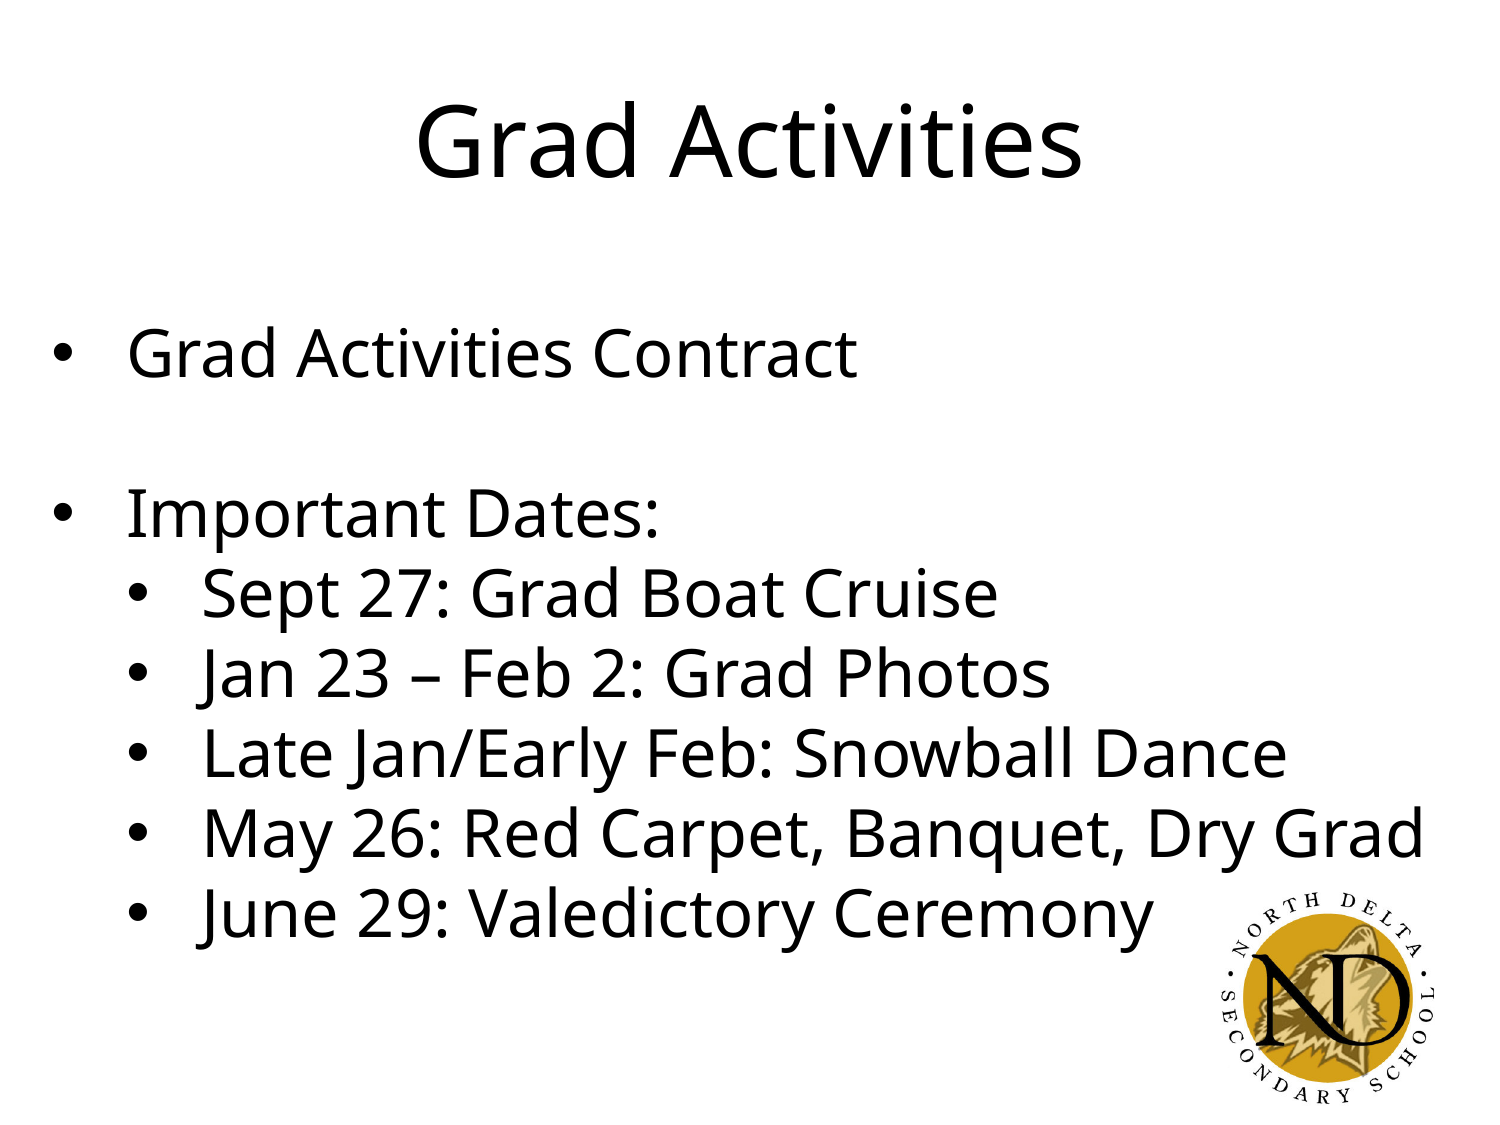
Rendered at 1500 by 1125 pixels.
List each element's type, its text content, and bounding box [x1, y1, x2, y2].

picture [1215, 887, 1439, 1108]
text_box Grad Activities Contract Important Dates: Sept 27: Grad Boat Cruise Jan 23 – Feb 2: Grad Photos Late Jan/Early Feb: Snowball Dance May 26: Red Carpet, Banquet, Dry Grad June 29: Valedictory Ceremony [36, 303, 1500, 959]
title Grad Activities [112, 19, 1388, 255]
